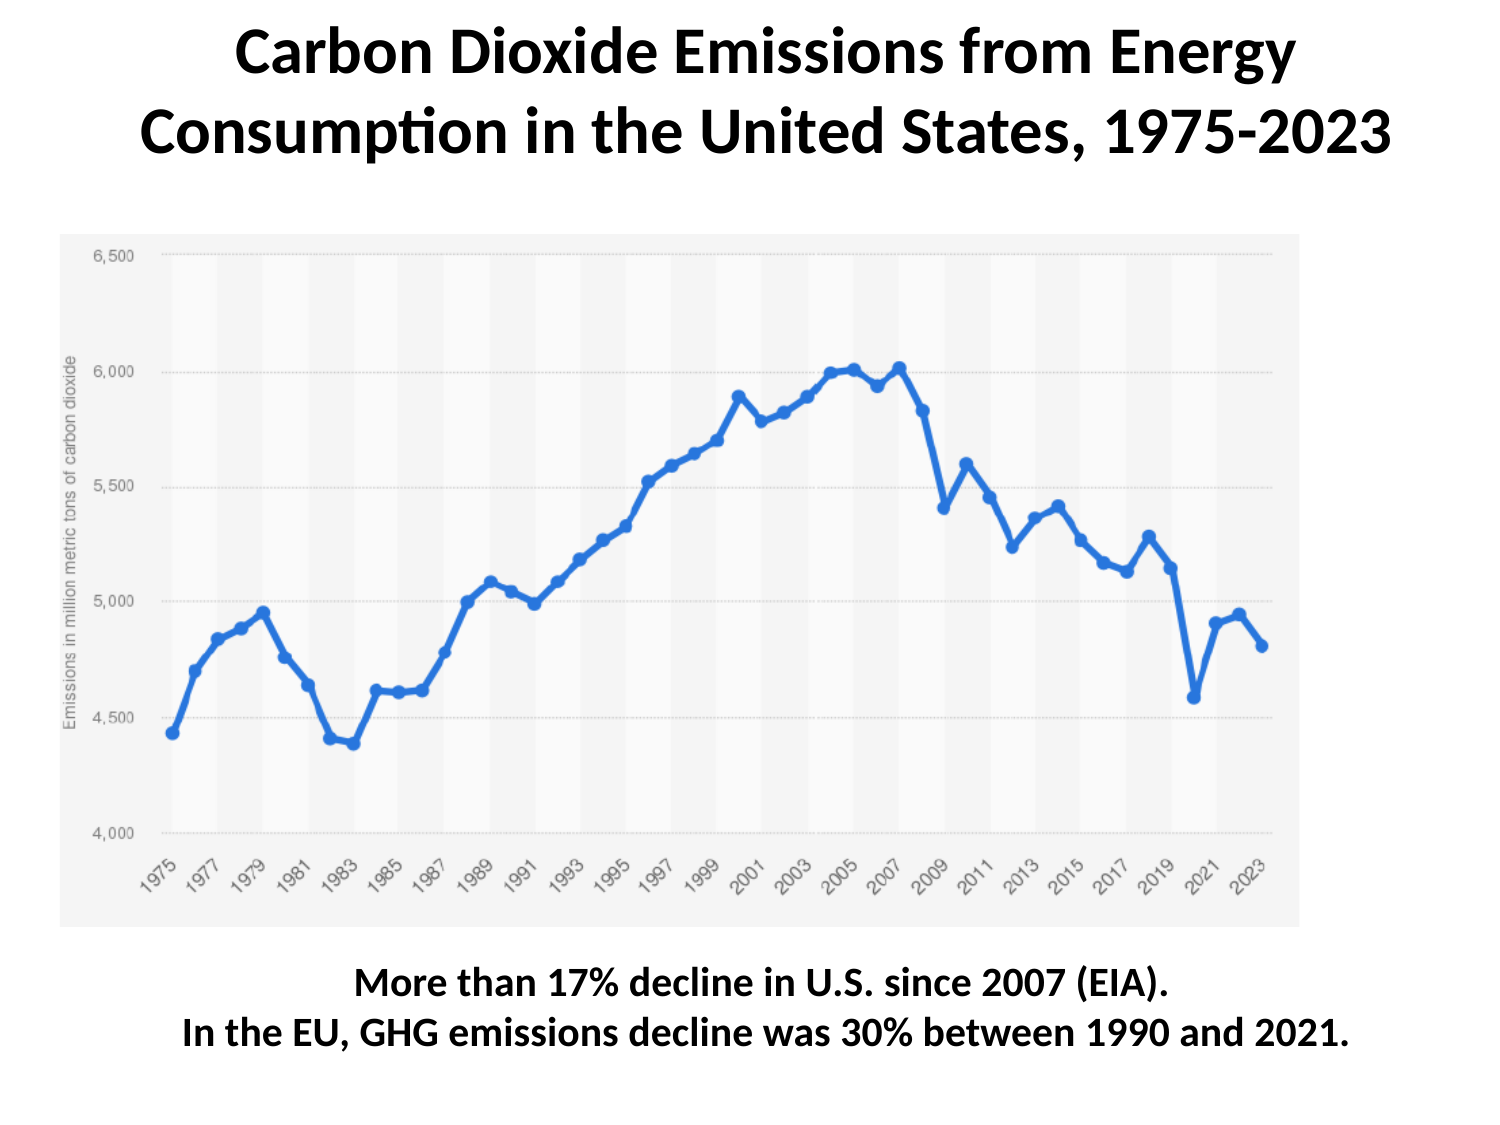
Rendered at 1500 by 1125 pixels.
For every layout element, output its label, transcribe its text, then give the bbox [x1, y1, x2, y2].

picture [59, 233, 1300, 927]
text_box Carbon Dioxide Emissions from Energy Consumption in the United States, 1975-2023 [59, 0, 1474, 175]
text_box More than 17% decline in U.S. since 2007 (EIA). In the EU, GHG emissions decline was 30% between 1990 and 2021. [107, 947, 1426, 1097]
